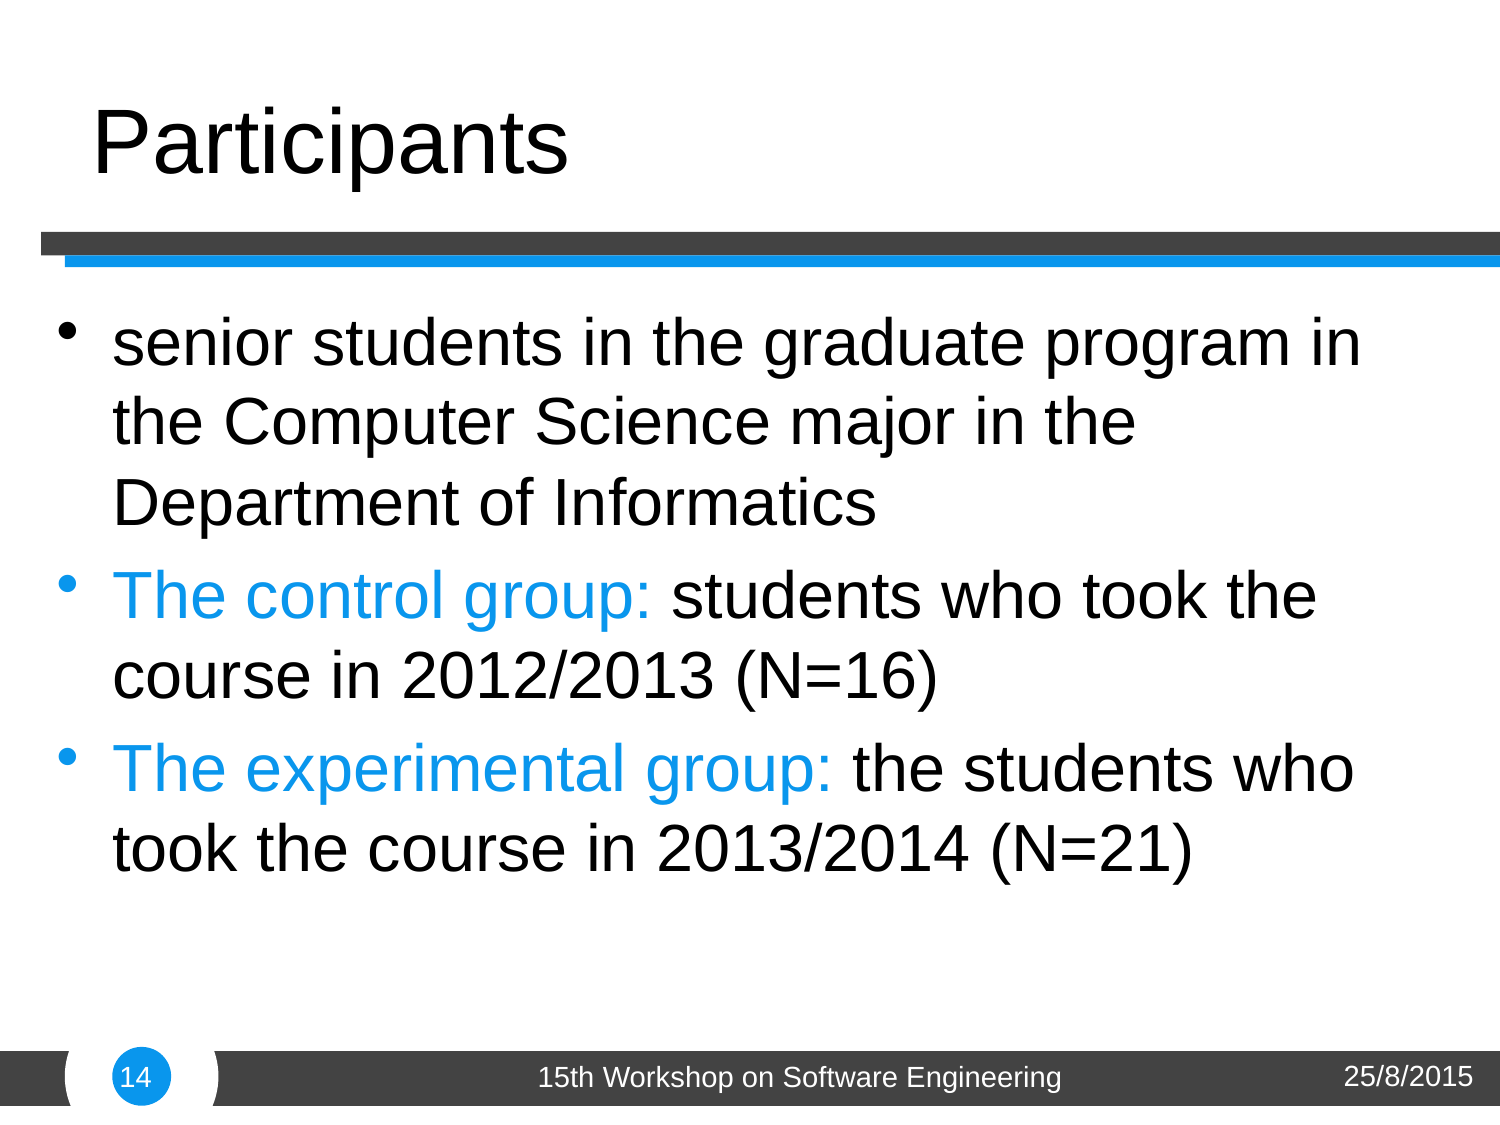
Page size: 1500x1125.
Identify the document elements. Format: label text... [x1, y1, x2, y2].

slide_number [1328, 1049, 1500, 1125]
title Participants [76, 42, 1388, 231]
footer 15th Workshop on Software Engineering [501, 1051, 1108, 1125]
list senior students in the graduate program in the Computer Science major in the Department of Informatics The control group: students who took the course in 2012/2013 (N=16) The experimental group: the students who took the course in 2013/2014 (N=21) [41, 290, 1392, 1034]
slide_number 14 [68, 1050, 168, 1122]
